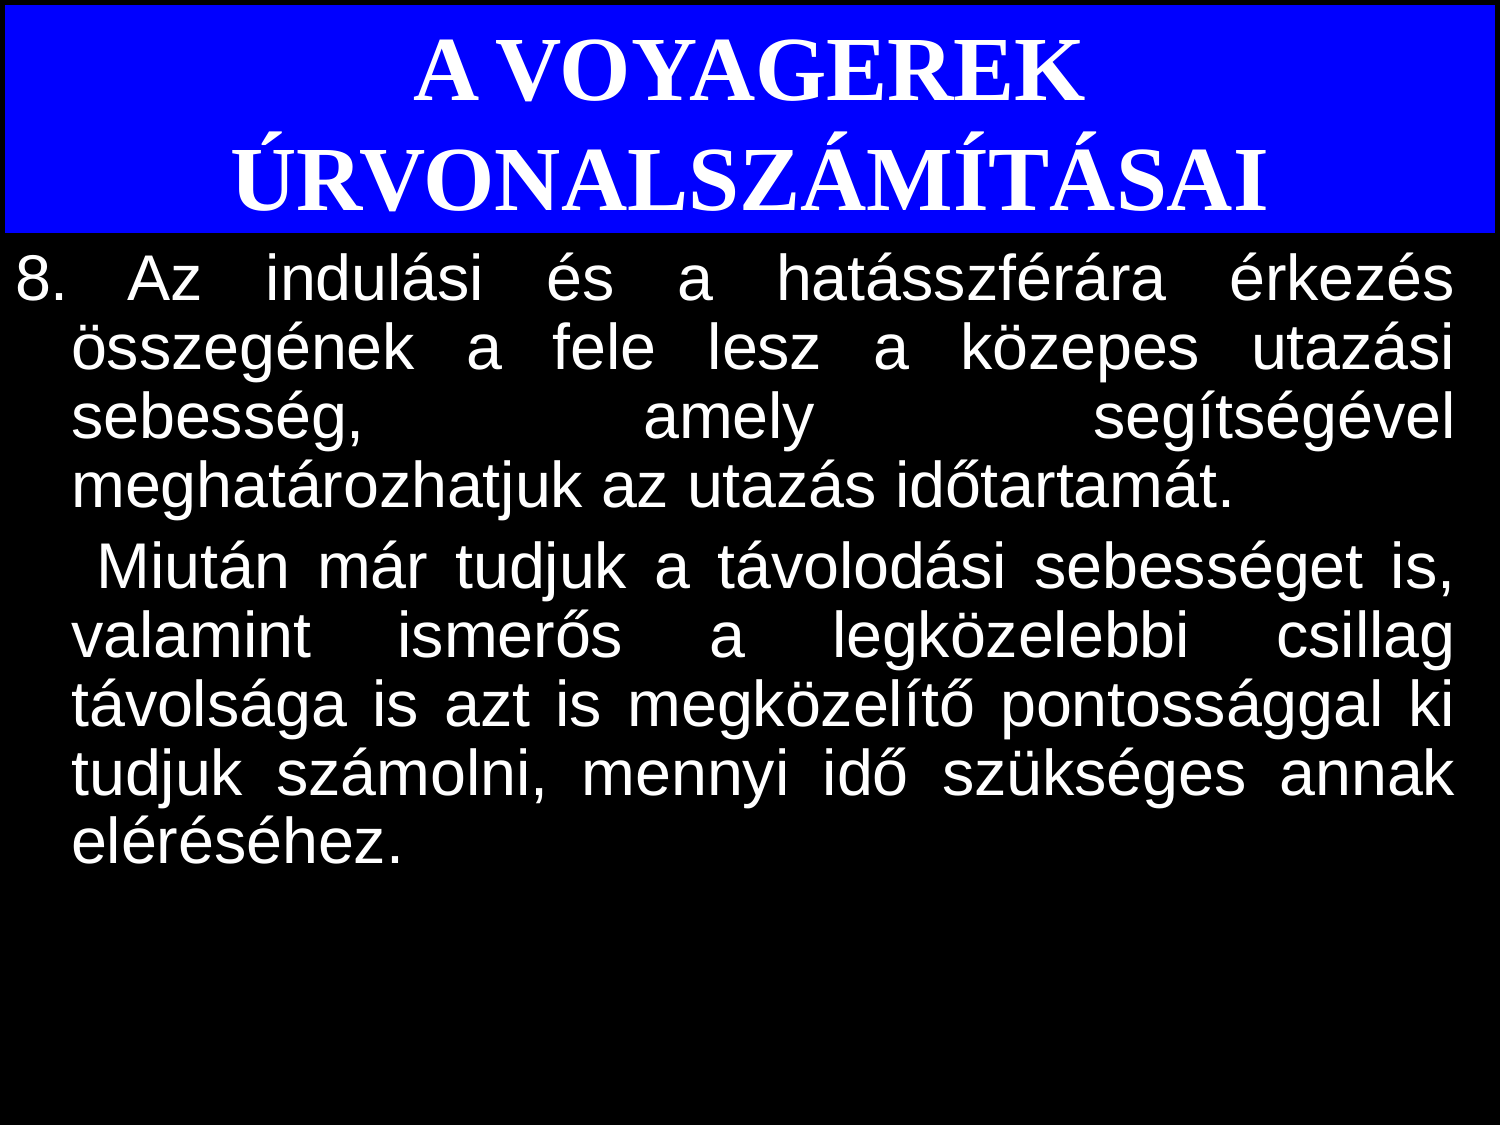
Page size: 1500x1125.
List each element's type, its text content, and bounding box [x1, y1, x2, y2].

list 8. Az indulási és a hatásszférára érkezés összegének a fele lesz a közepes utazási sebesség, amely segítségével meghatározhatjuk az utazás időtartamát. Miután már tudjuk a távolodási sebességet is, valamint ismerős a legközelebbi csillag távolsága is azt is megközelítő pontossággal ki tudjuk számolni, mennyi idő szükséges annak eléréséhez. [0, 237, 1500, 1125]
title A VOYAGEREK ÚRVONALSZÁMÍTÁSAI [0, 0, 1500, 237]
